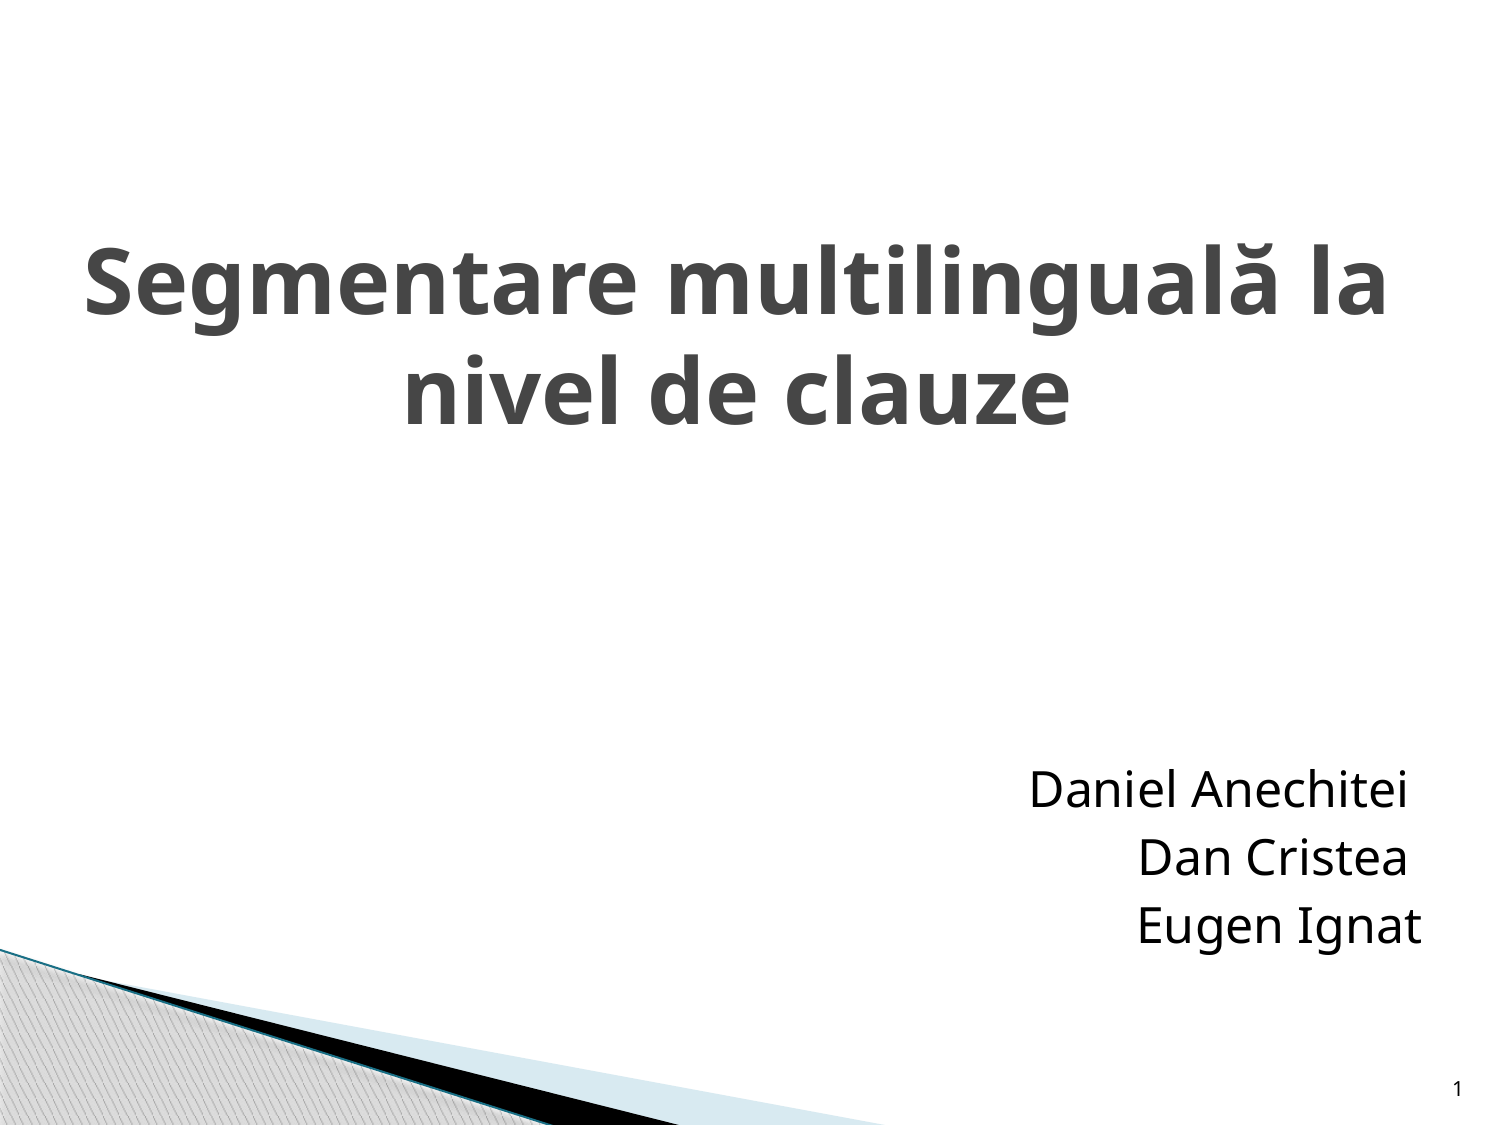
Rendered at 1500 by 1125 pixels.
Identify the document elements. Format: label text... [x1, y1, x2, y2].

slide_number 1 [1418, 1051, 1479, 1112]
list Daniel Anechitei Dan Cristea Eugen Ignat [849, 750, 1438, 1032]
title Segmentare multilinguală la nivel de clauze [62, 162, 1413, 613]
